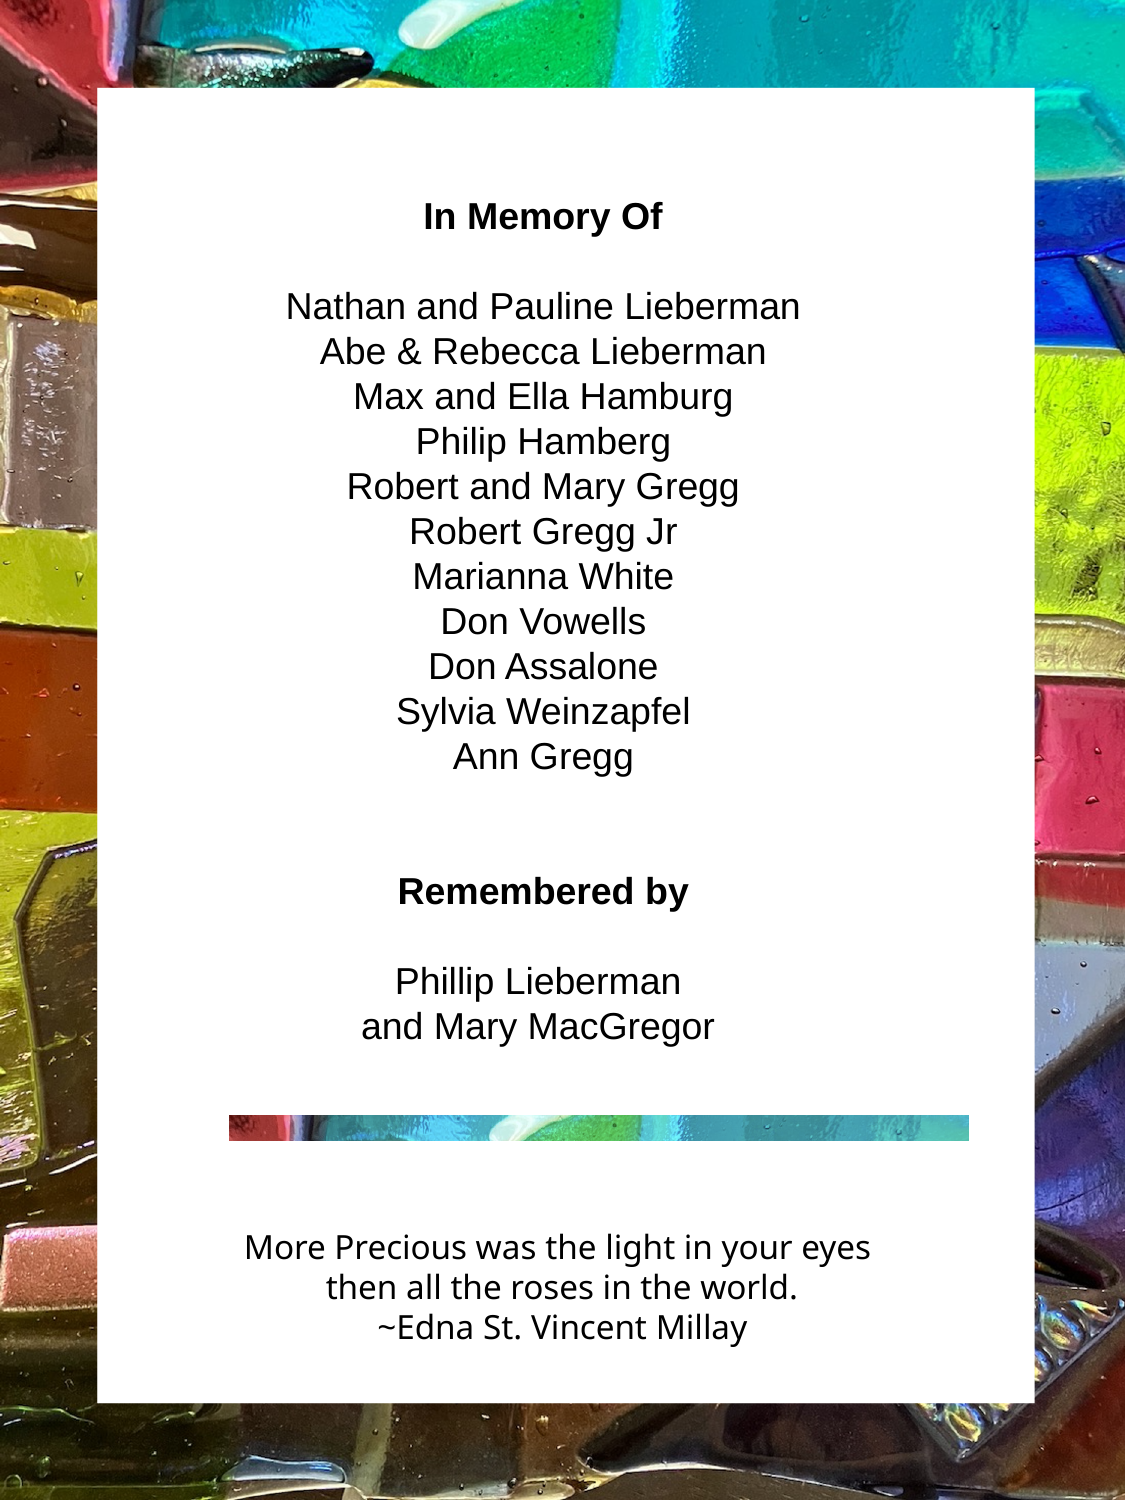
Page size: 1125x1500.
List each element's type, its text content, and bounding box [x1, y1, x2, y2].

picture [0, 0, 1125, 1500]
text_box In Memory Of Nathan and Pauline Lieberman Abe & Rebecca Lieberman Max and Ella Hamburg Philip Hamberg Robert and Mary Gregg Robert Gregg Jr Marianna White Don Vowells Don Assalone Sylvia Weinzapfel Ann Gregg Remembered by Phillip Lieberman and Mary MacGregor [229, 184, 858, 1055]
text_box More Precious was the light in your eyes then all the roses in the world. ~Edna St. Vincent Millay [229, 1218, 896, 1354]
